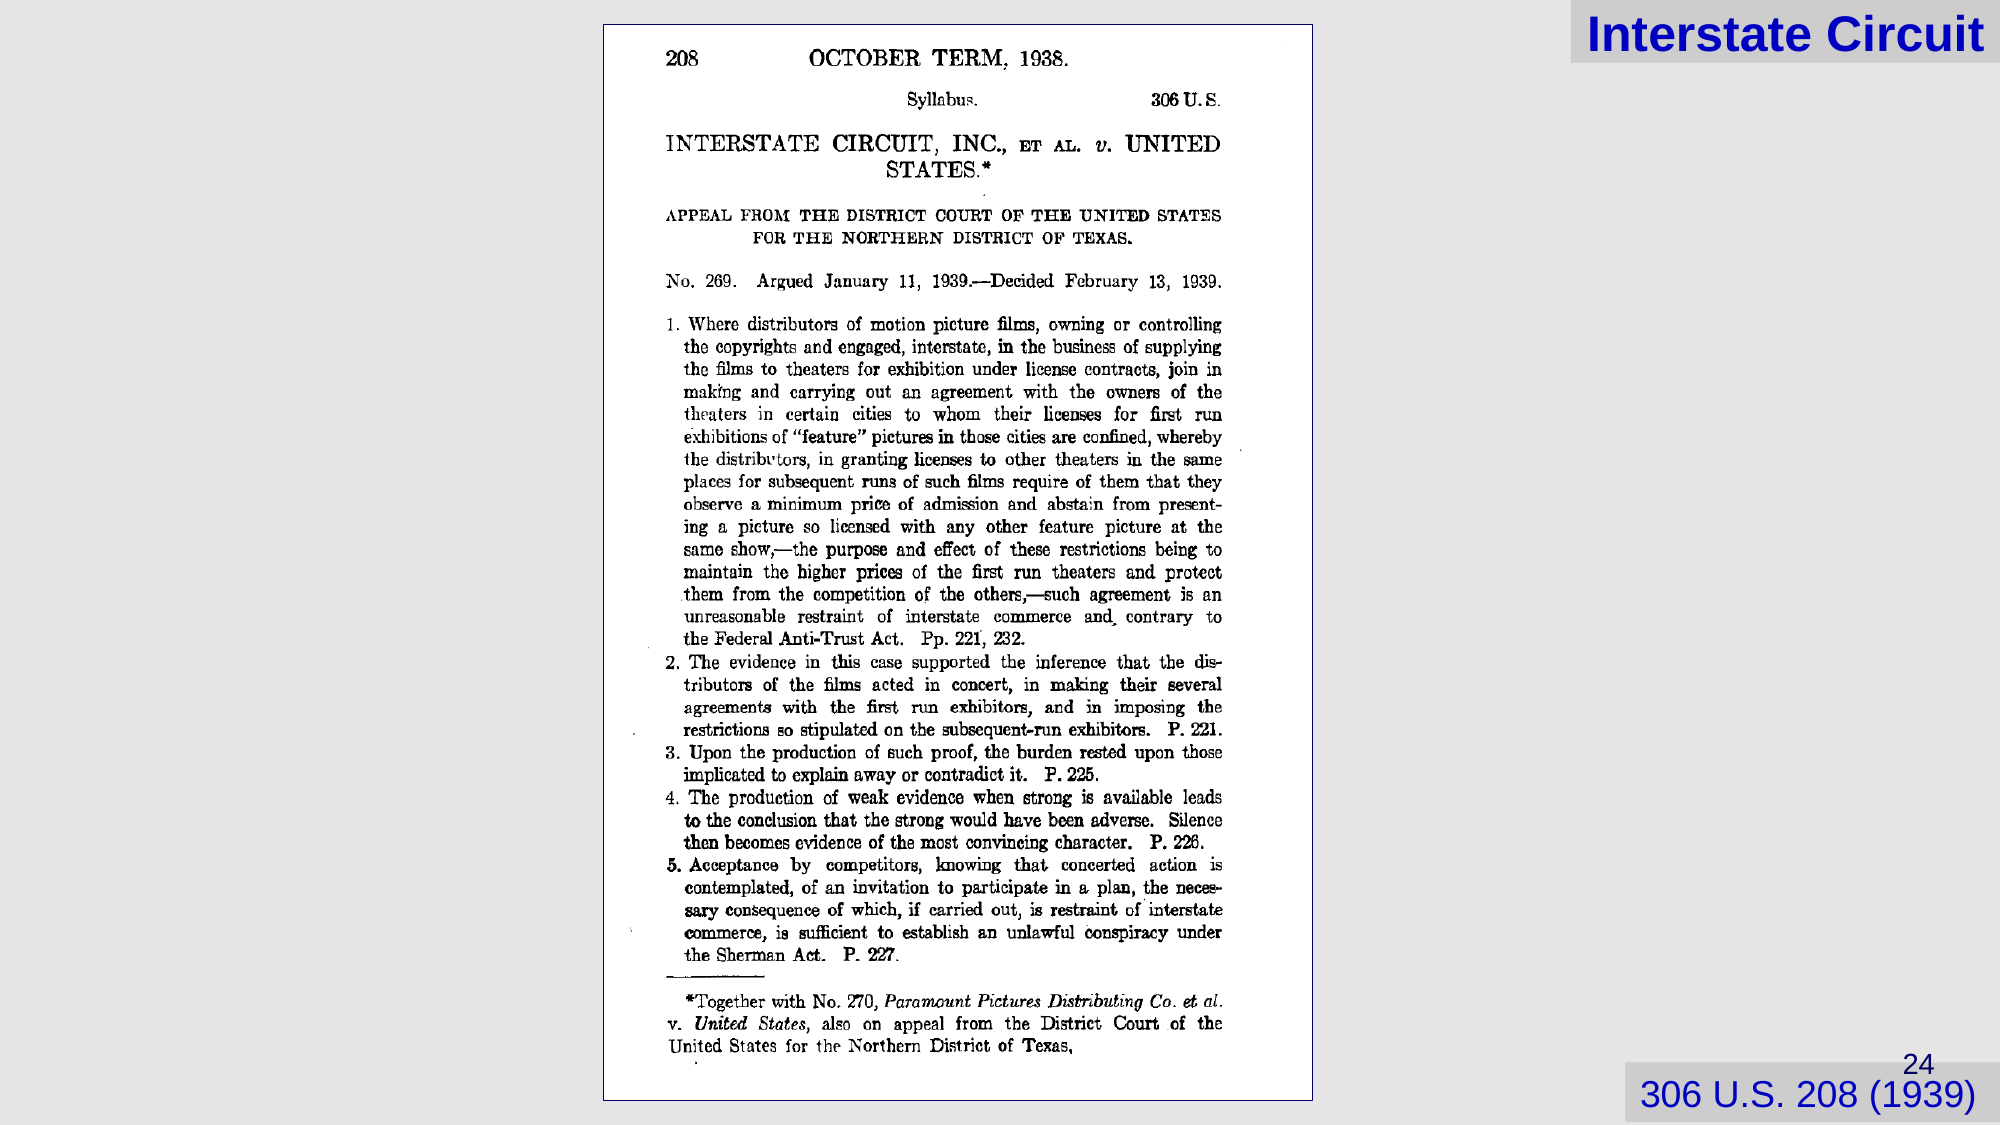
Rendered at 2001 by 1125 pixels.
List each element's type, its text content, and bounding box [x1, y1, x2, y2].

title Interstate Circuit [1570, 0, 2000, 63]
text_box 306 U.S. 208 (1939) [1625, 1062, 2000, 1122]
picture [603, 25, 1313, 1101]
slide_number 24 [1533, 1024, 1951, 1101]
